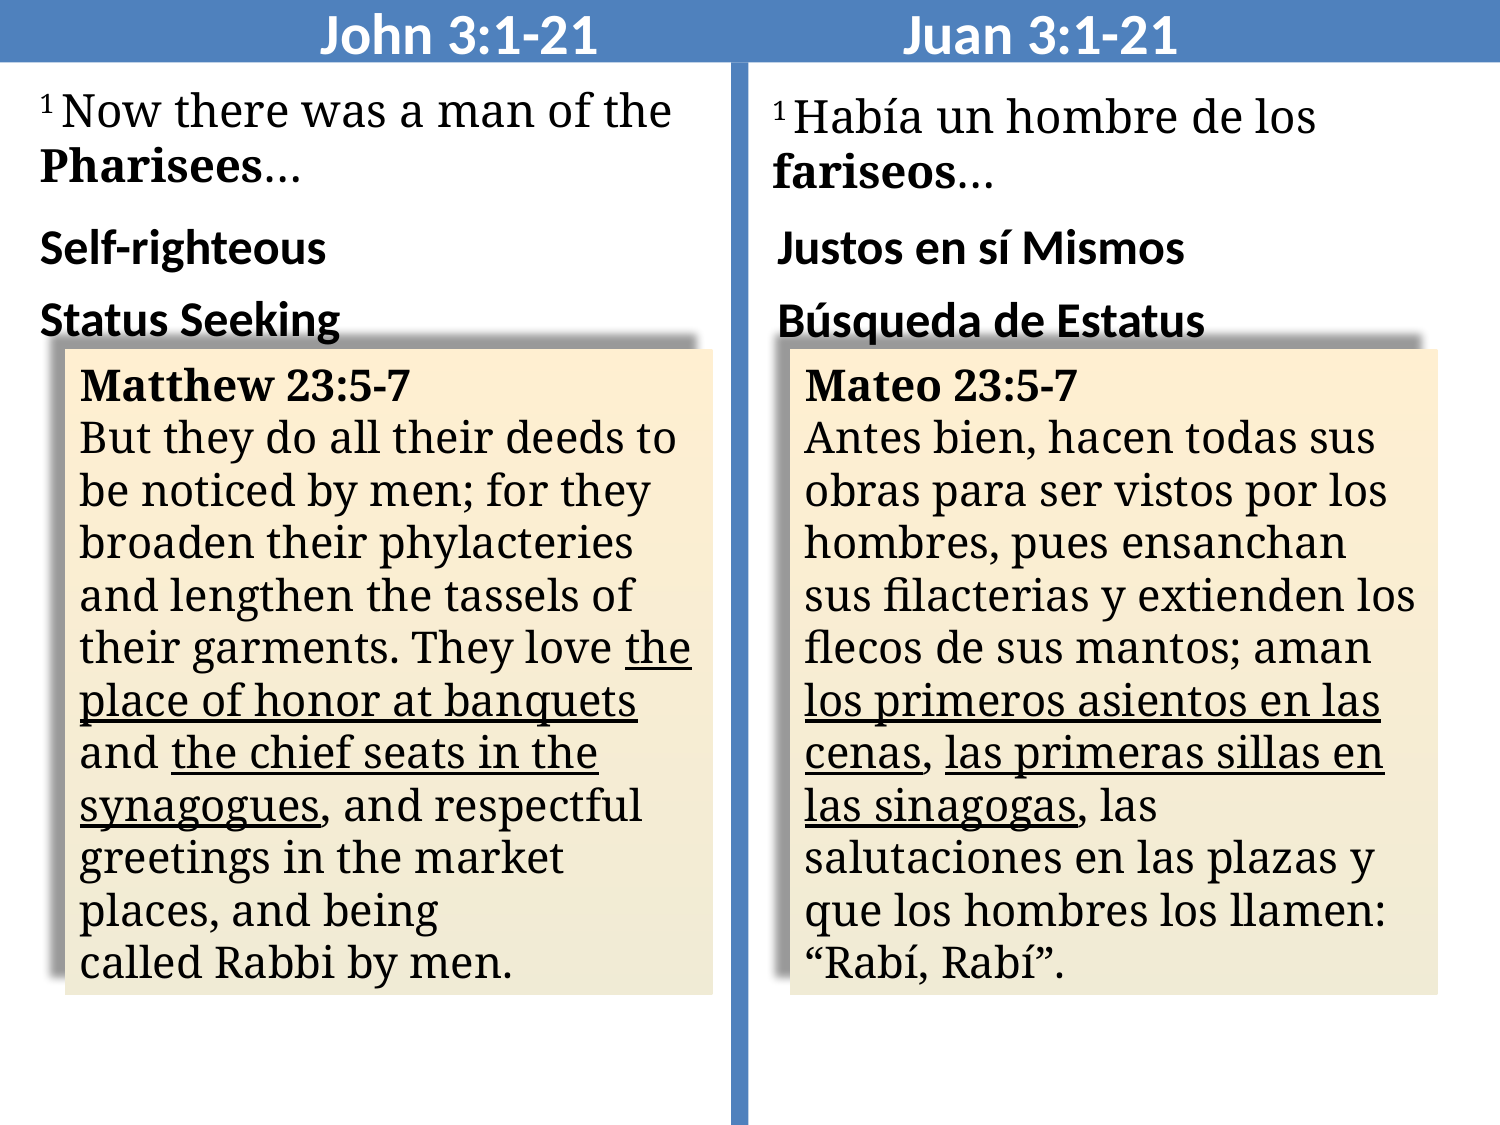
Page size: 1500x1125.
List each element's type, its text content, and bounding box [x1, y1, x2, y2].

text_box Mateo 23:5-7 Antes bien, hacen todas sus obras para ser vistos por los hombres, pues ensanchan sus filacterias y extienden los flecos de sus mantos; aman los primeros asientos en las cenas, las primeras sillas en las sinagogas, las salutaciones en las plazas y que los hombres los llamen: “Rabí, Rabí”. [790, 349, 1438, 995]
text_box Búsqueda de Estatus [762, 282, 1413, 355]
text_box [729, 60, 751, 1125]
text_box Justos en sí Mismos [762, 206, 1413, 282]
text_box 1 Now there was a man of the Pharisees… [24, 74, 729, 199]
text_box Matthew 23:5-7 But they do all their deeds to be noticed by men; for they broaden their phylacteries and lengthen the tassels of their garments. They love the place of honor at banquets and the chief seats in the synagogues, and respectful greetings in the market places, and being called Rabbi by men. [65, 349, 713, 995]
text_box Status Seeking [24, 282, 675, 354]
text_box Self-righteous [24, 206, 675, 282]
text_box 1 Había un hombre de los fariseos… [757, 80, 1400, 206]
text_box John 3:1-21 Juan 3:1-21 [0, 0, 1500, 64]
